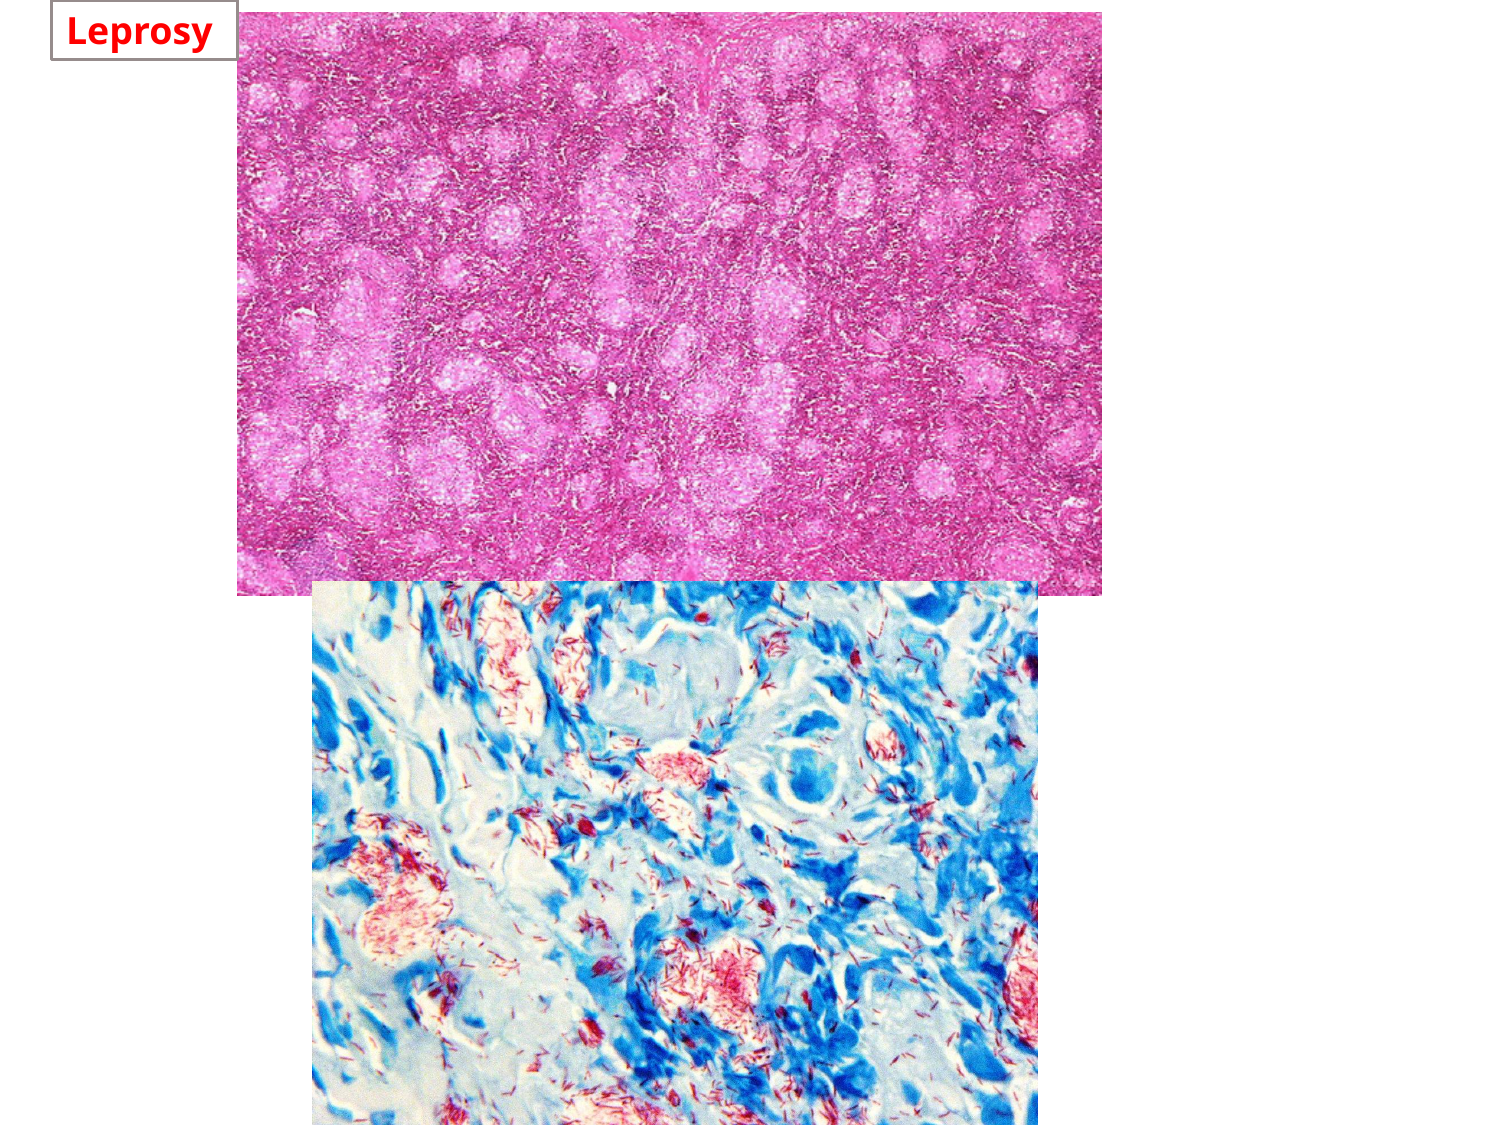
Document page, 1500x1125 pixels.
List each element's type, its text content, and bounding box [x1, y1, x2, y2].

picture [237, 12, 1102, 1125]
text_box Leprosy [50, 0, 239, 61]
